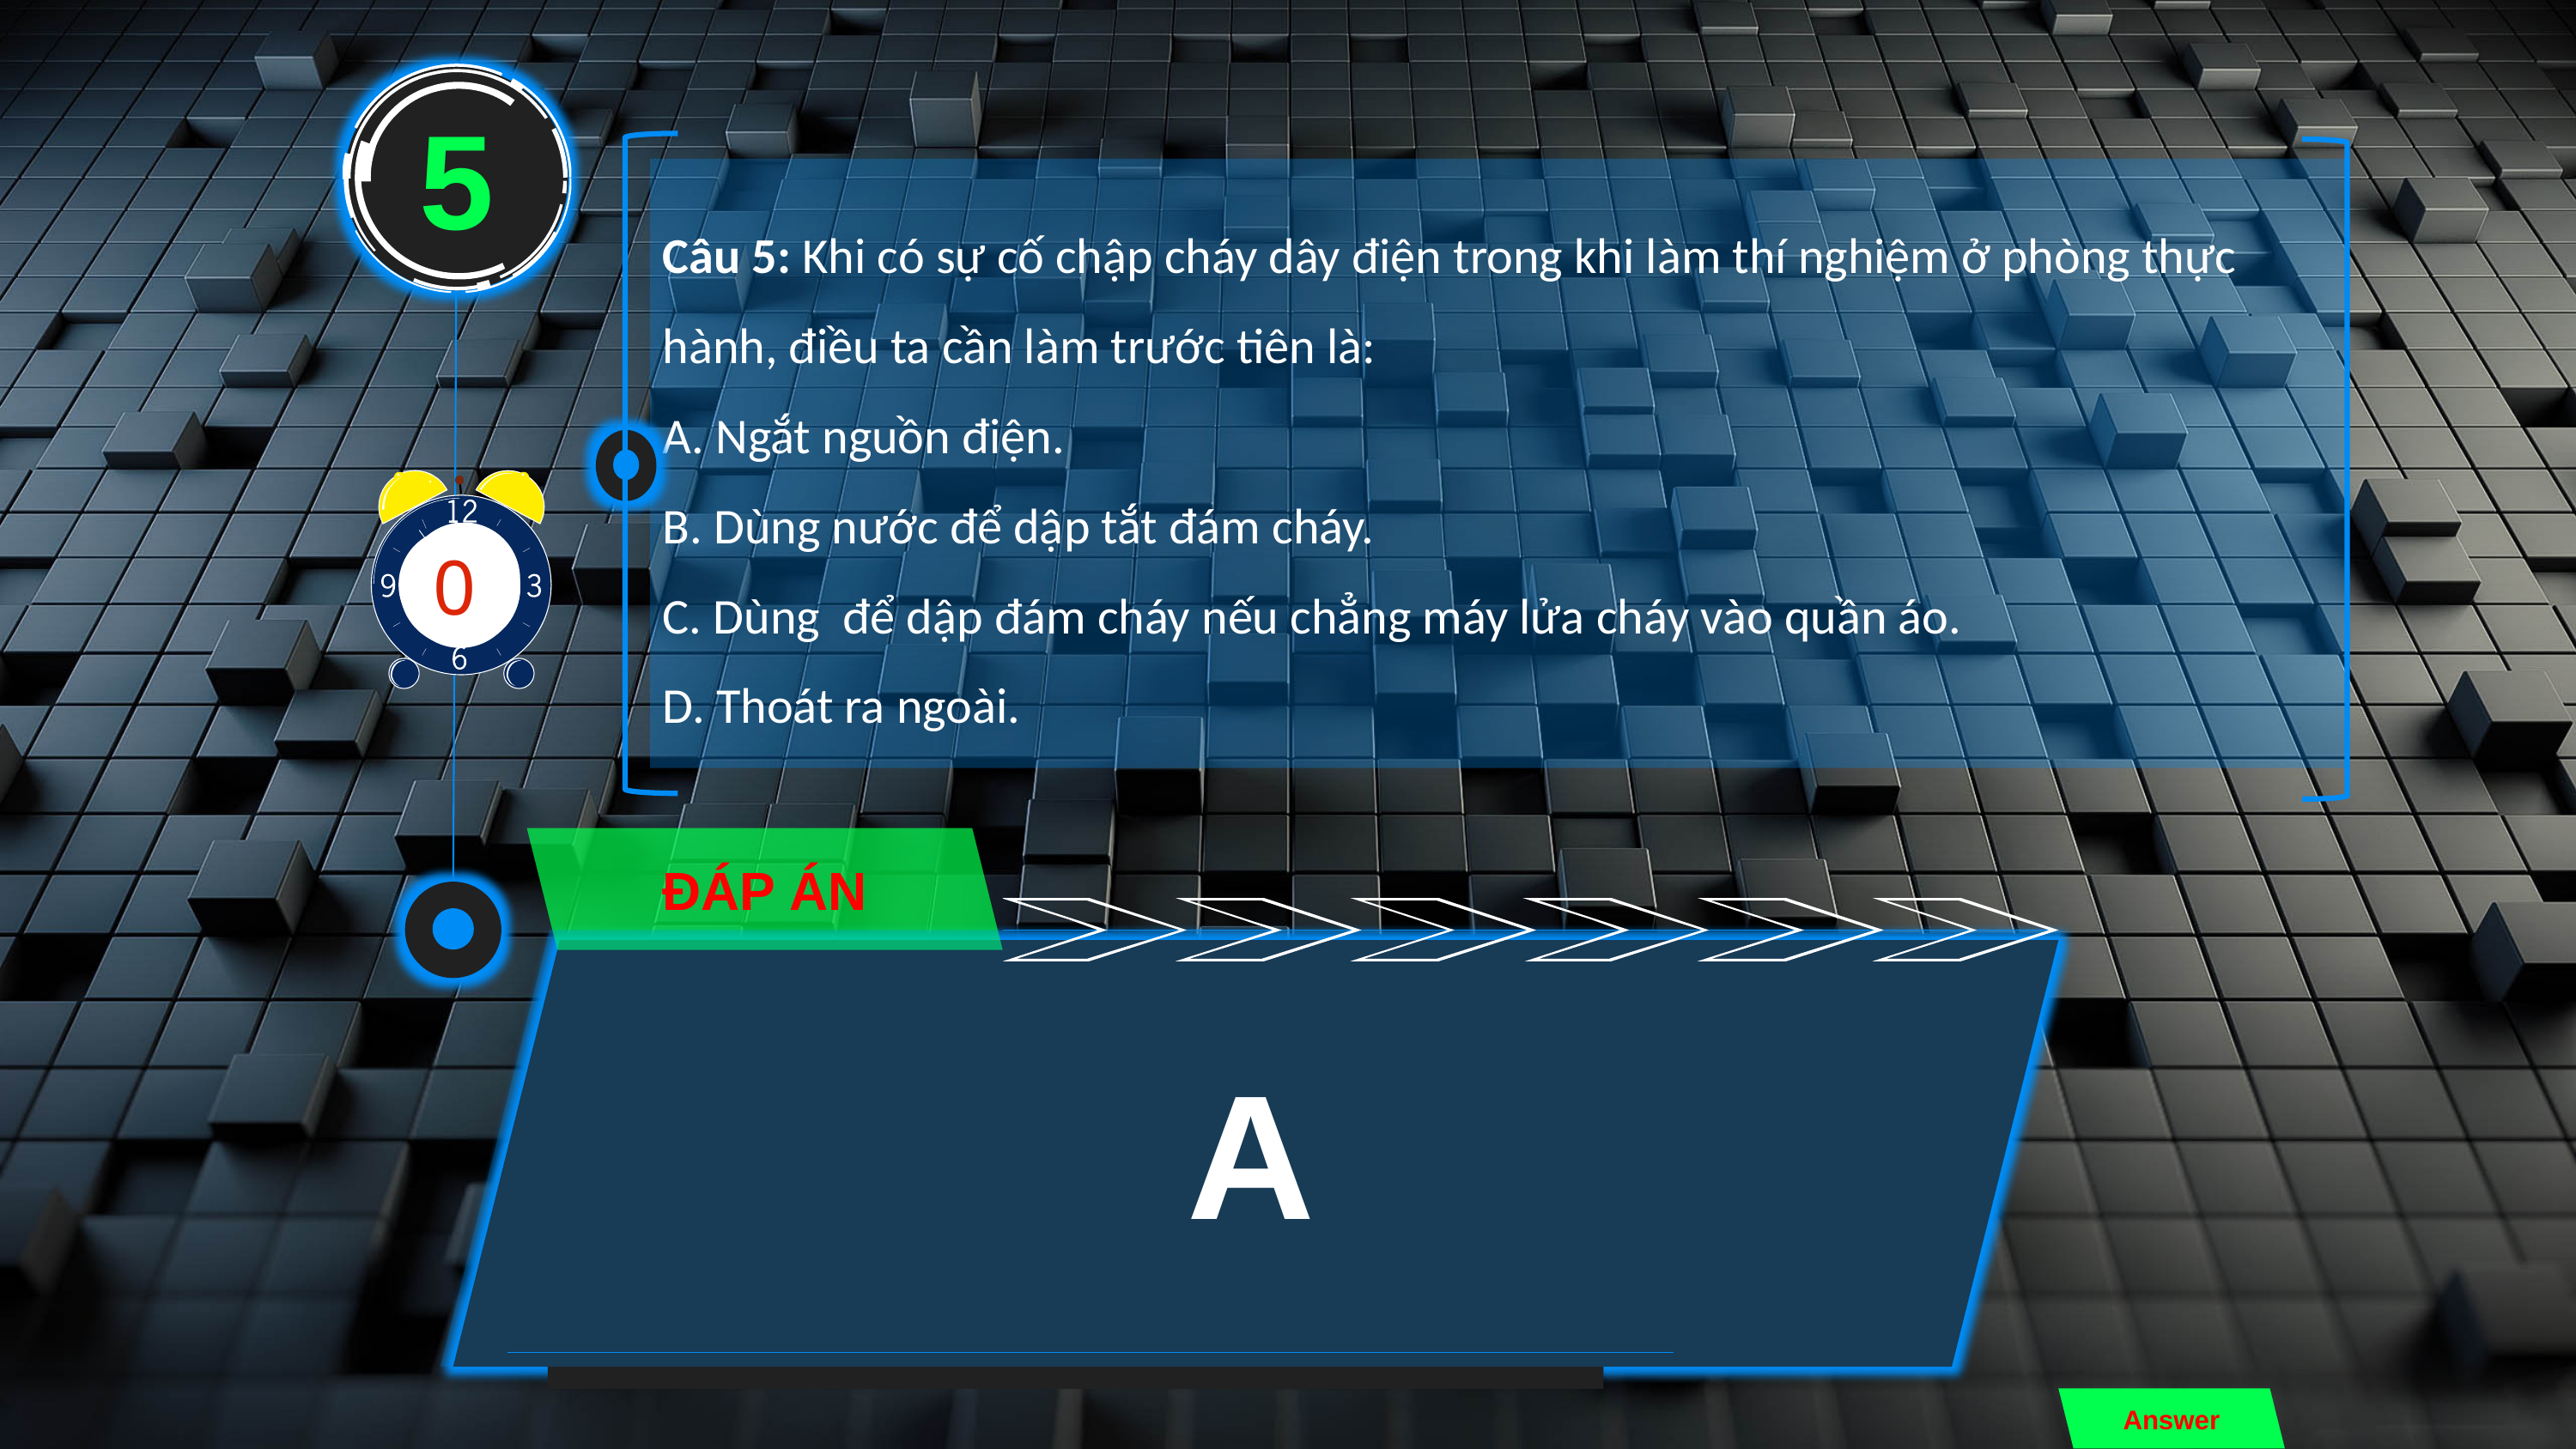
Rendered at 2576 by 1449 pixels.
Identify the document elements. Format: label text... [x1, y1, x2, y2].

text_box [404, 294, 501, 469]
text_box Answer [2057, 1387, 2287, 1449]
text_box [404, 690, 501, 979]
text_box [2301, 138, 2348, 800]
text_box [343, 64, 572, 294]
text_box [595, 133, 678, 794]
picture [0, 0, 2576, 1449]
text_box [440, 828, 2062, 1389]
